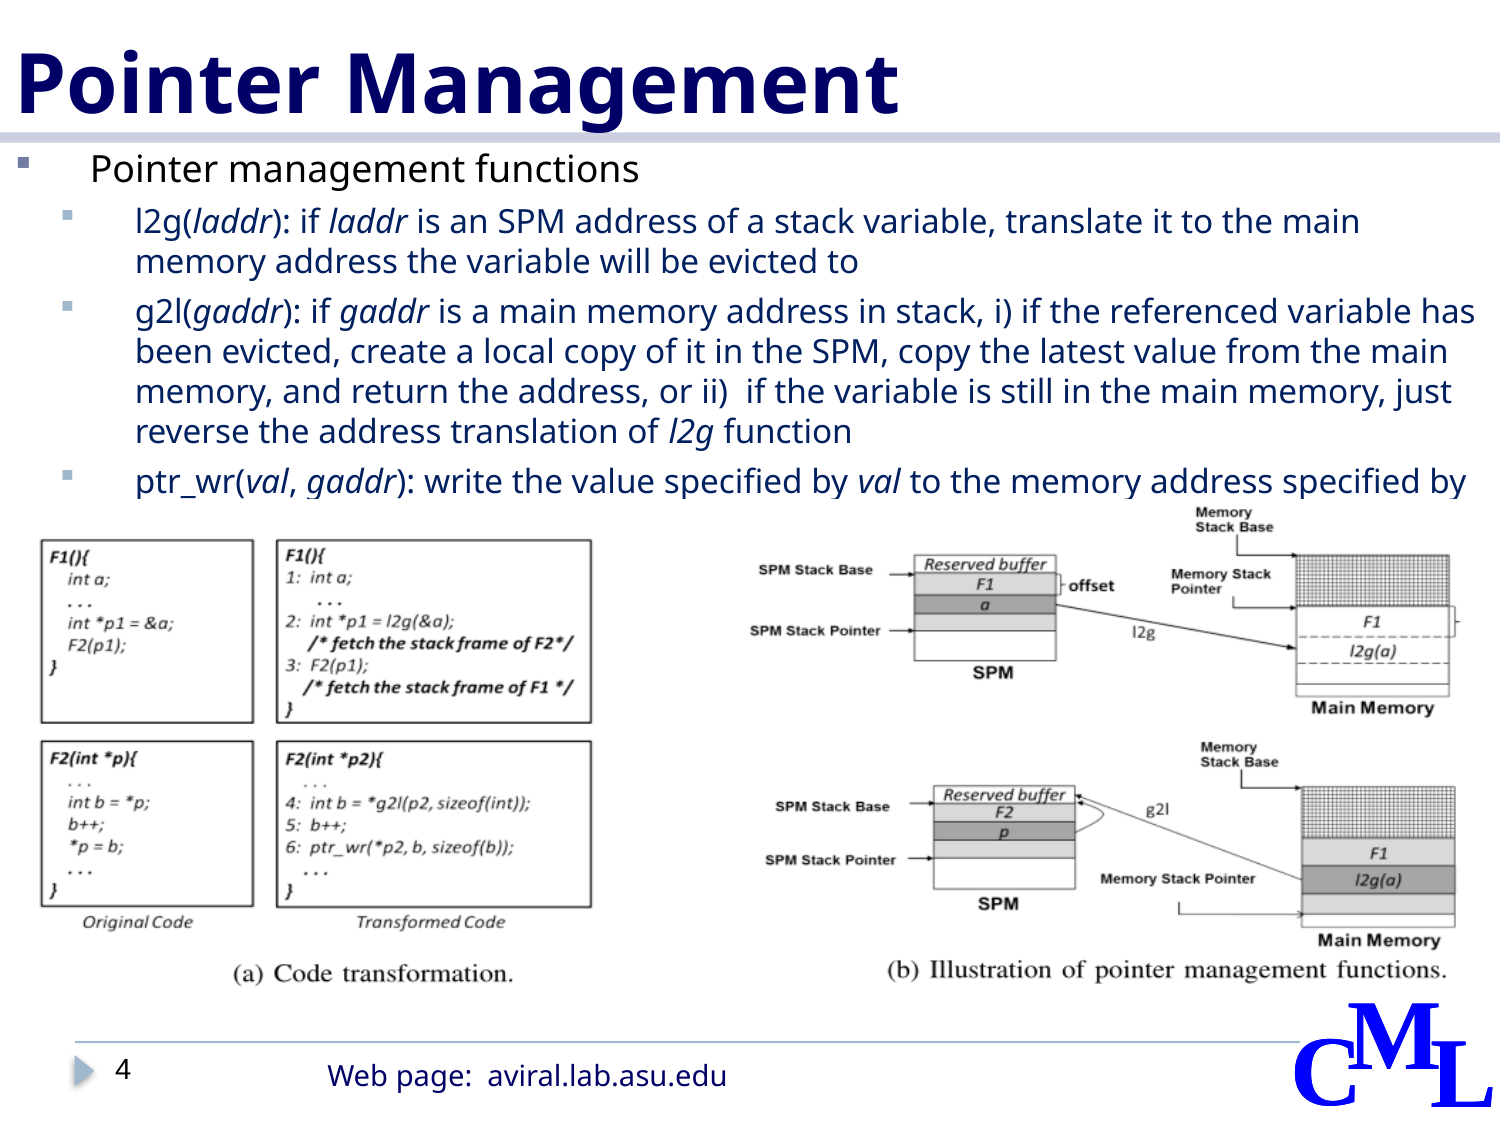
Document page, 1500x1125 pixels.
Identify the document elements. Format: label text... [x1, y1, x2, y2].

slide_number 4 [100, 1042, 313, 1103]
picture [37, 499, 1463, 994]
list Pointer management functions l2g(laddr): if laddr is an SPM address of a stack variable, translate it to the main memory address the variable will be evicted to g2l(gaddr): if gaddr is a main memory address in stack, i) if the referenced variable has been evicted, create a local copy of it in the SPM, copy the latest value from the main memory, and return the address, or ii) if the variable is still in the main memory, just reverse the address translation of l2g function ptr_wr(val, gaddr): write the value specified by val to the memory address specified by gaddr [0, 137, 1500, 988]
title Pointer Management [0, 0, 1500, 137]
